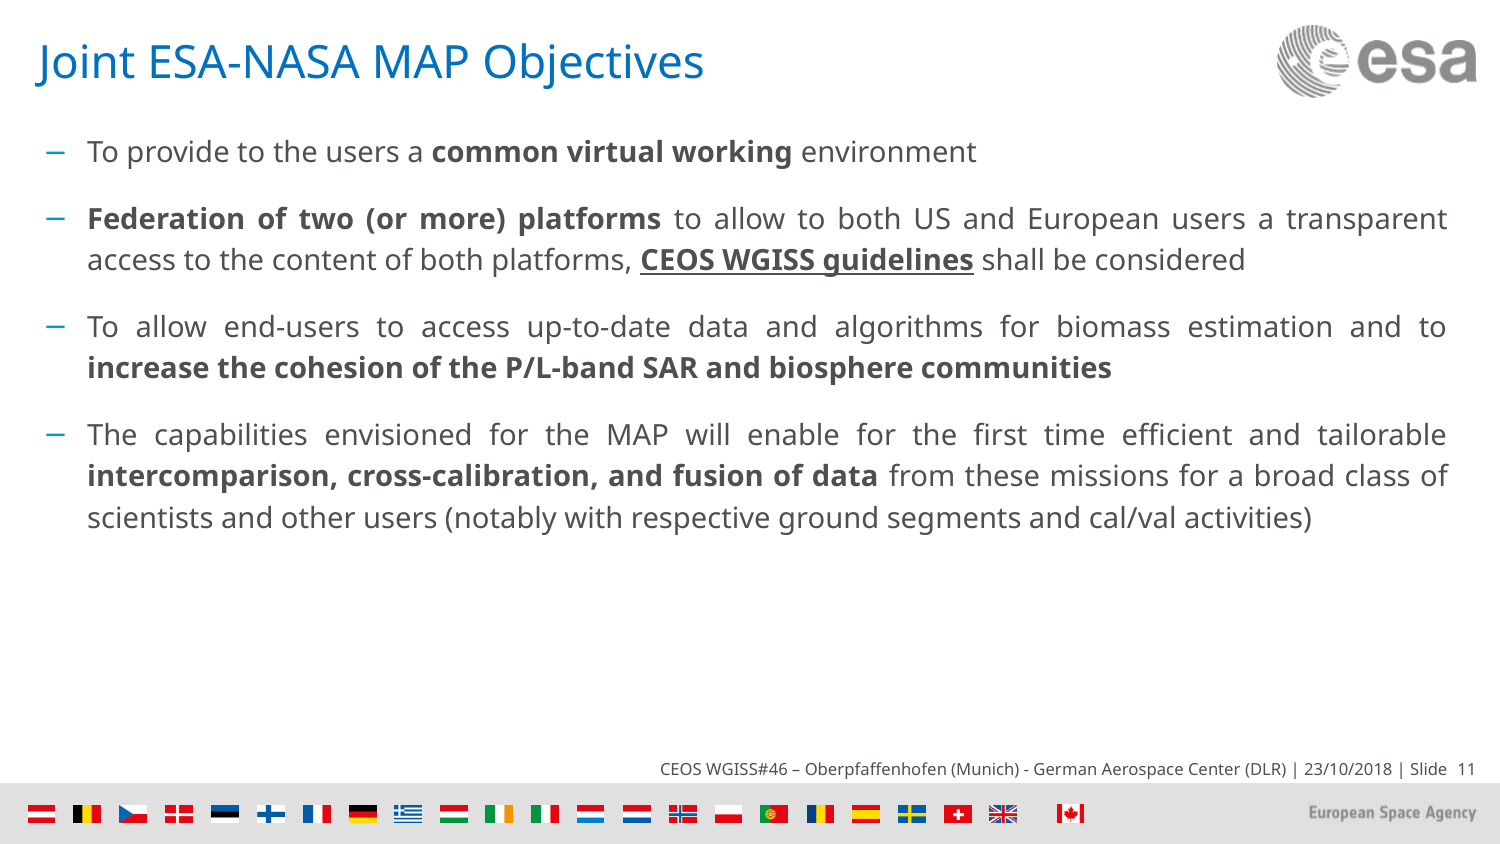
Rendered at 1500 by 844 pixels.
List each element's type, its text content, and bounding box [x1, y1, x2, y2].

list To provide to the users a common virtual working environment Federation of two (or more) platforms to allow to both US and European users a transparent access to the content of both platforms, CEOS WGISS guidelines shall be considered To allow end-users to access up-to-date data and algorithms for biomass estimation and to increase the cohesion of the P/L-band SAR and biosphere communities The capabilities envisioned for the MAP will enable for the first time efficient and tailorable intercomparison, cross-calibration, and fusion of data from these missions for a broad class of scientists and other users (notably with respective ground segments and cal/val activities) [28, 119, 1464, 747]
picture [1277, 25, 1477, 109]
title Joint ESA-NASA MAP Objectives [23, 24, 1201, 96]
picture [0, 783, 1500, 844]
